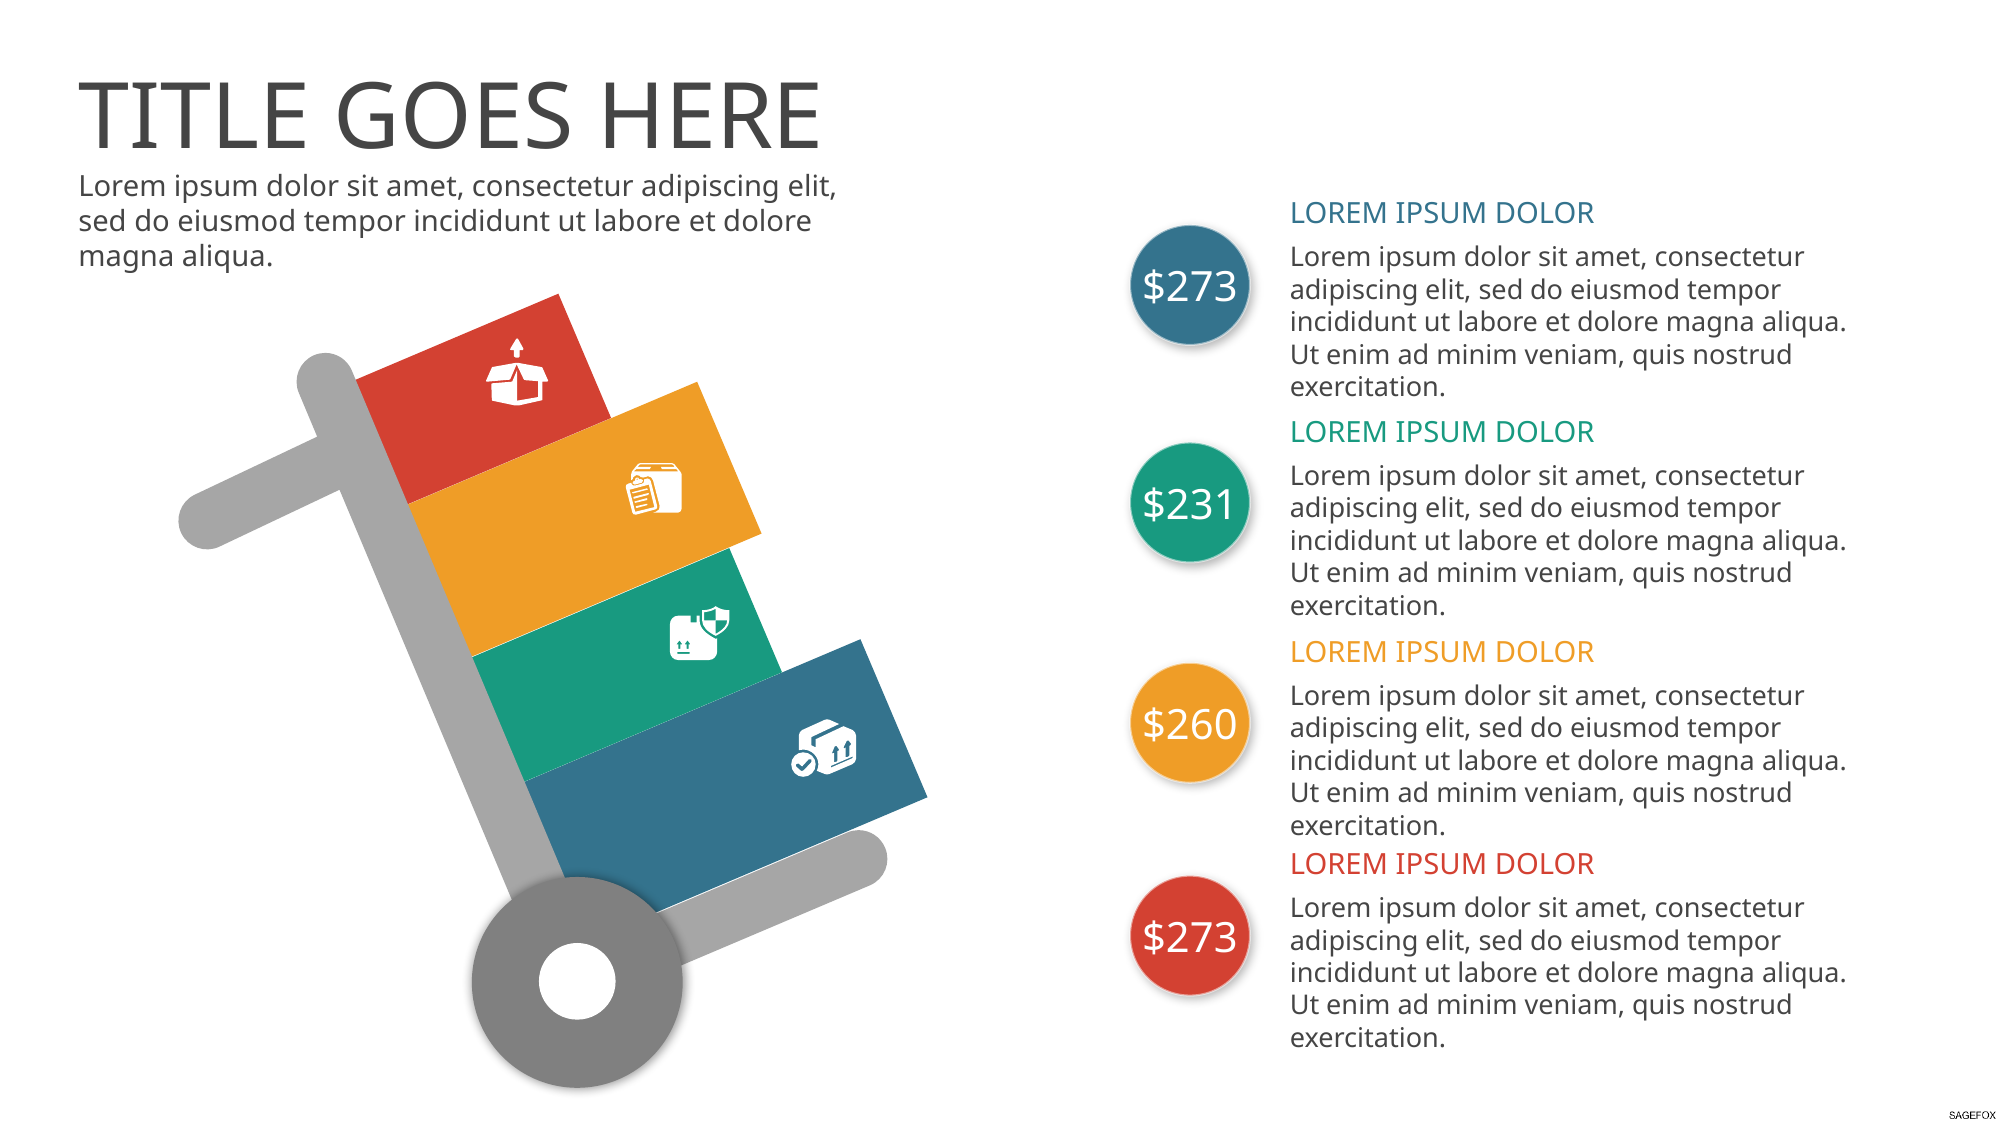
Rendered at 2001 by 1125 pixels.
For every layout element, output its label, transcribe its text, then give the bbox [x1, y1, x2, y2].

text_box [683, 877, 883, 963]
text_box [1129, 875, 1250, 996]
text_box TITLE GOES HERE Lorem ipsum dolor sit amet, consectetur adipiscing elit, sed do eiusmod tempor incididunt ut labore et dolore magna aliqua. [63, 49, 900, 280]
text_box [423, 437, 743, 603]
picture [1924, 1102, 2000, 1123]
text_box [177, 351, 539, 876]
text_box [1129, 442, 1250, 563]
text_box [1129, 662, 1250, 783]
text_box LOREM IPSUM DOLOR Lorem ipsum dolor sit amet, consectetur adipiscing elit, sed do eiusmod tempor incididunt ut labore et dolore magna aliqua. Ut enim ad minim veniam, quis nostrud exercitation. [1274, 406, 1875, 625]
text_box LOREM IPSUM DOLOR Lorem ipsum dolor sit amet, consectetur adipiscing elit, sed do eiusmod tempor incididunt ut labore et dolore magna aliqua. Ut enim ad minim veniam, quis nostrud exercitation. [1274, 625, 1875, 848]
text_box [1129, 224, 1250, 345]
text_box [471, 876, 683, 1088]
text_box LOREM IPSUM DOLOR Lorem ipsum dolor sit amet, consectetur adipiscing elit, sed do eiusmod tempor incididunt ut labore et dolore magna aliqua. Ut enim ad minim veniam, quis nostrud exercitation. [1274, 187, 1875, 406]
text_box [367, 332, 594, 468]
text_box LOREM IPSUM DOLOR Lorem ipsum dolor sit amet, consectetur adipiscing elit, sed do eiusmod tempor incididunt ut labore et dolore magna aliqua. Ut enim ad minim veniam, quis nostrud exercitation. [1274, 848, 1875, 1061]
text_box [483, 597, 767, 733]
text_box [539, 704, 909, 877]
